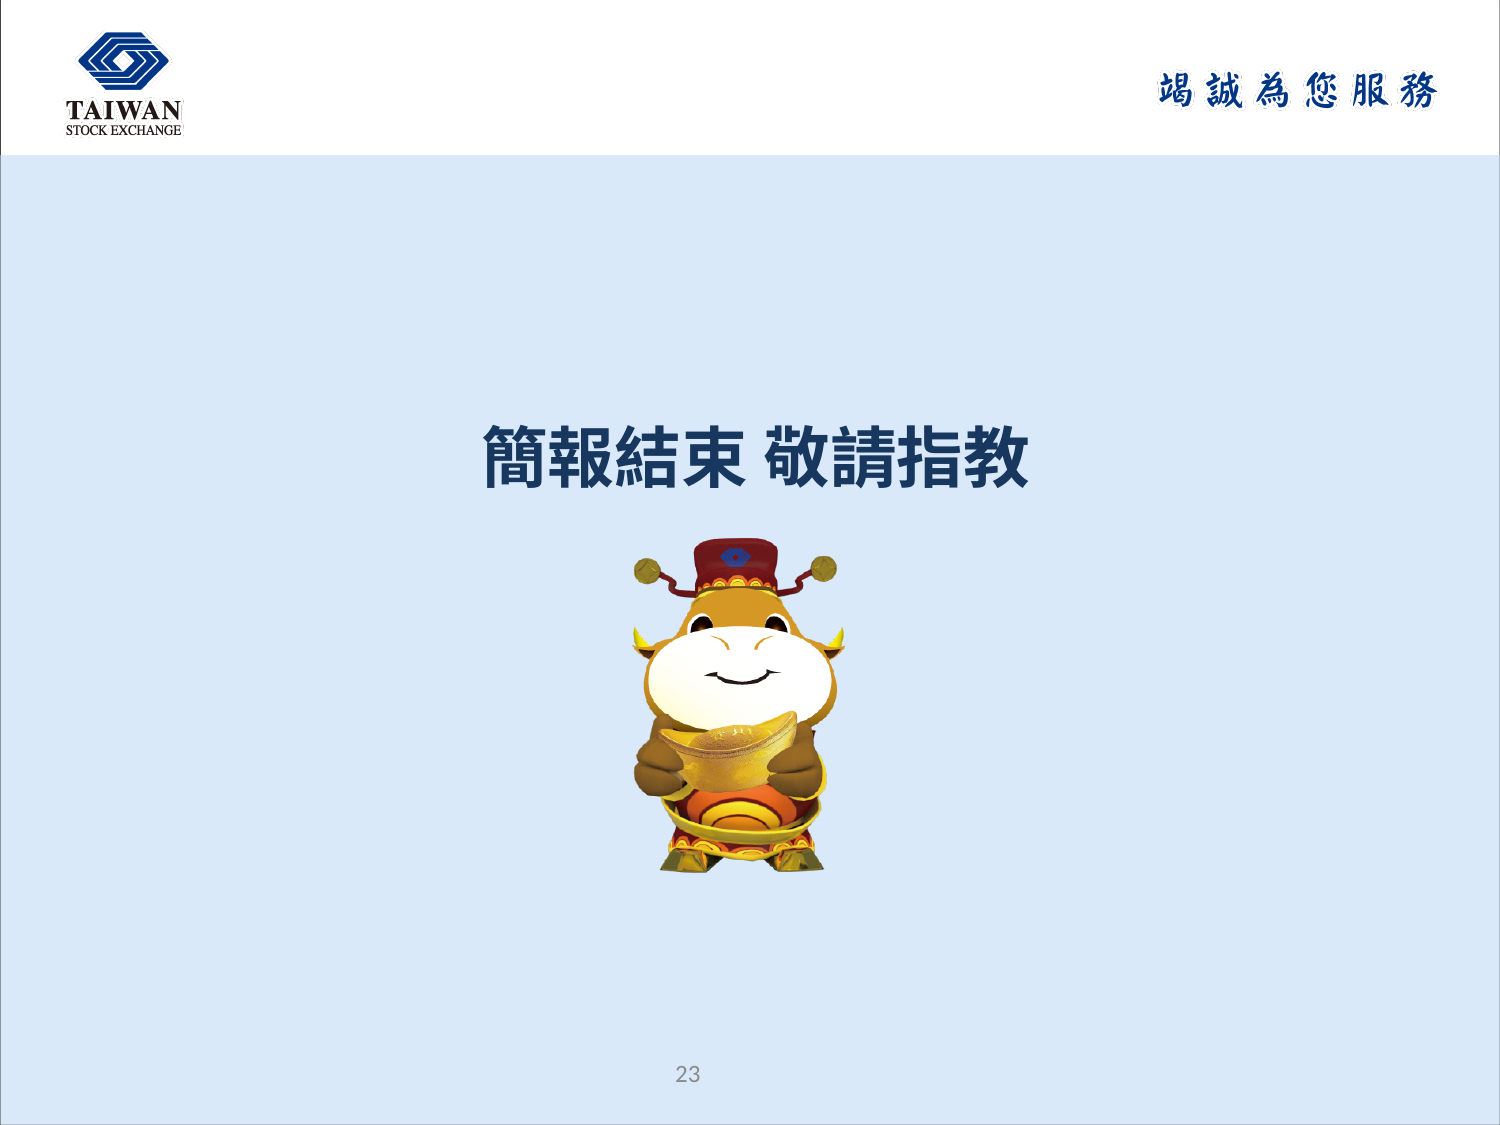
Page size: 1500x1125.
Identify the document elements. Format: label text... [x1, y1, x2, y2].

slide_number 22 [513, 1042, 863, 1103]
text_box 簡報結束 敬請指教 [289, 408, 1223, 504]
picture [0, 0, 1500, 1125]
